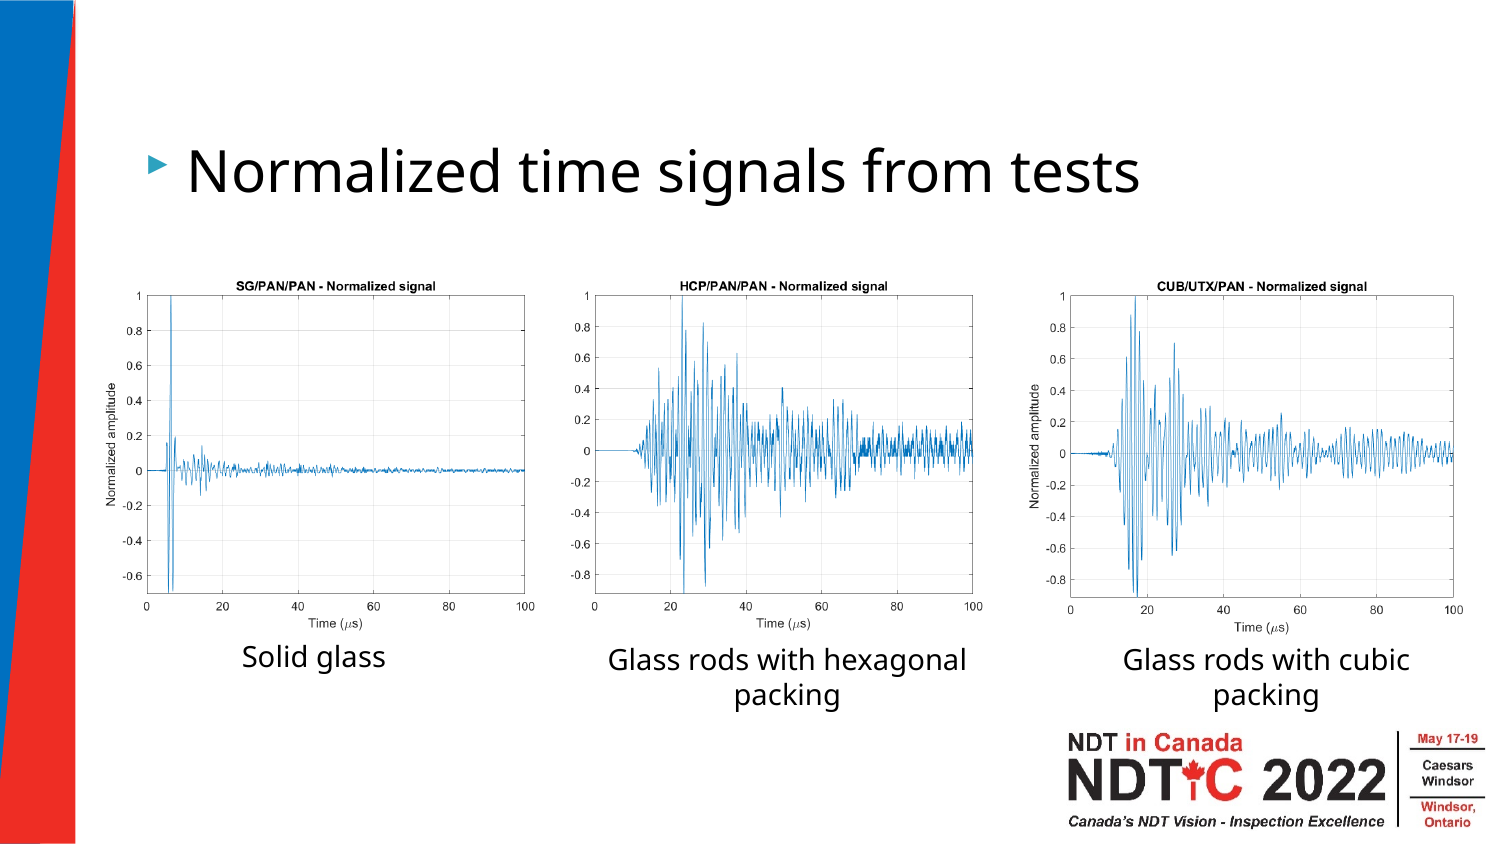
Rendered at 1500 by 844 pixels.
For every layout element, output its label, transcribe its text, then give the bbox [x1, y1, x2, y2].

picture [83, 268, 1500, 638]
text_box Glass rods with cubic packing [1055, 649, 1478, 719]
text_box Solid glass [227, 646, 409, 681]
picture [1066, 728, 1486, 831]
text_box Normalized time signals from tests [112, 126, 1483, 265]
text_box Glass rods with hexagonal packing [555, 646, 1019, 719]
